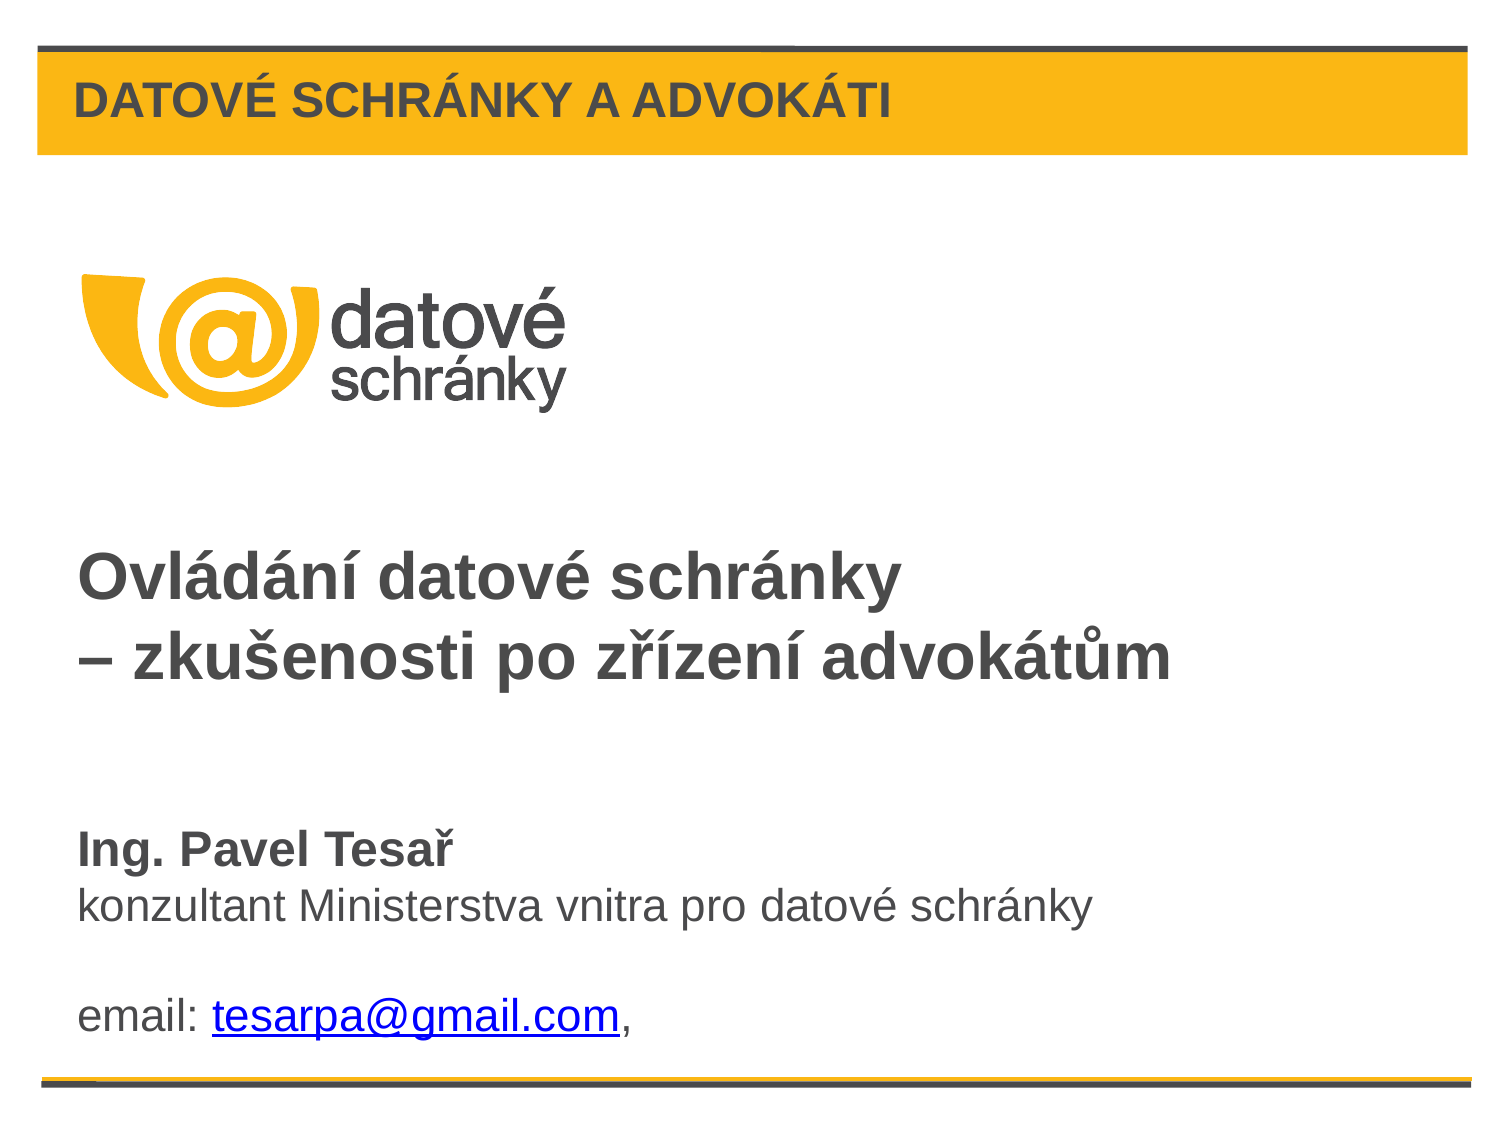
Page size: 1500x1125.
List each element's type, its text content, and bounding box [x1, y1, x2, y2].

picture [81, 274, 568, 414]
text_box Datové schránky a advokáti [58, 60, 1247, 136]
text_box Ing. Pavel Tesař konzultant Ministerstva vnitra pro datové schránky email: tesarpa@gmail.com, [62, 808, 1413, 1104]
title Ovládání datové schránky – zkušenosti po zřízení advokátům [62, 497, 1259, 729]
